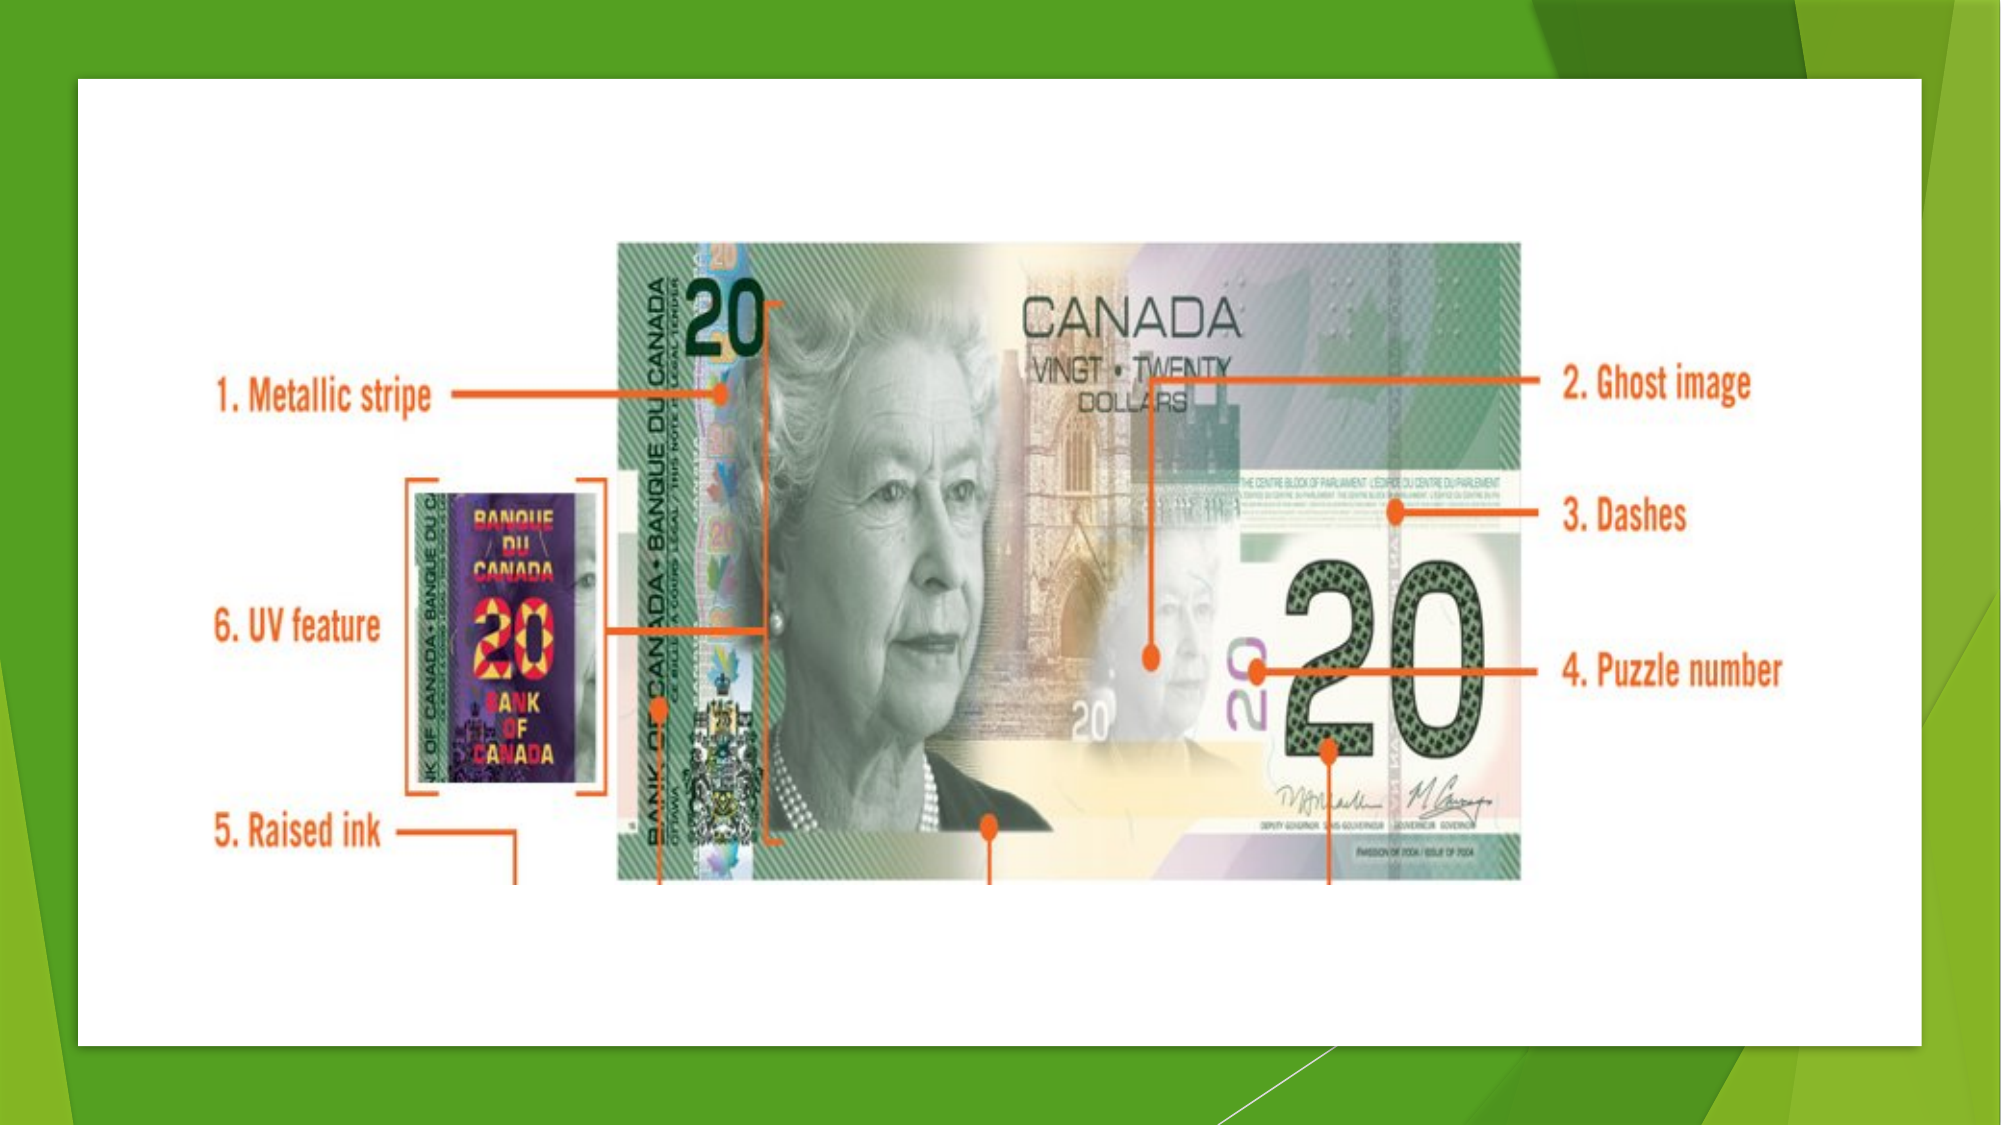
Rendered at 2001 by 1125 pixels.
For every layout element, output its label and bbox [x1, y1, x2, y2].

text_box [0, 0, 2000, 1125]
picture [184, 239, 1817, 885]
